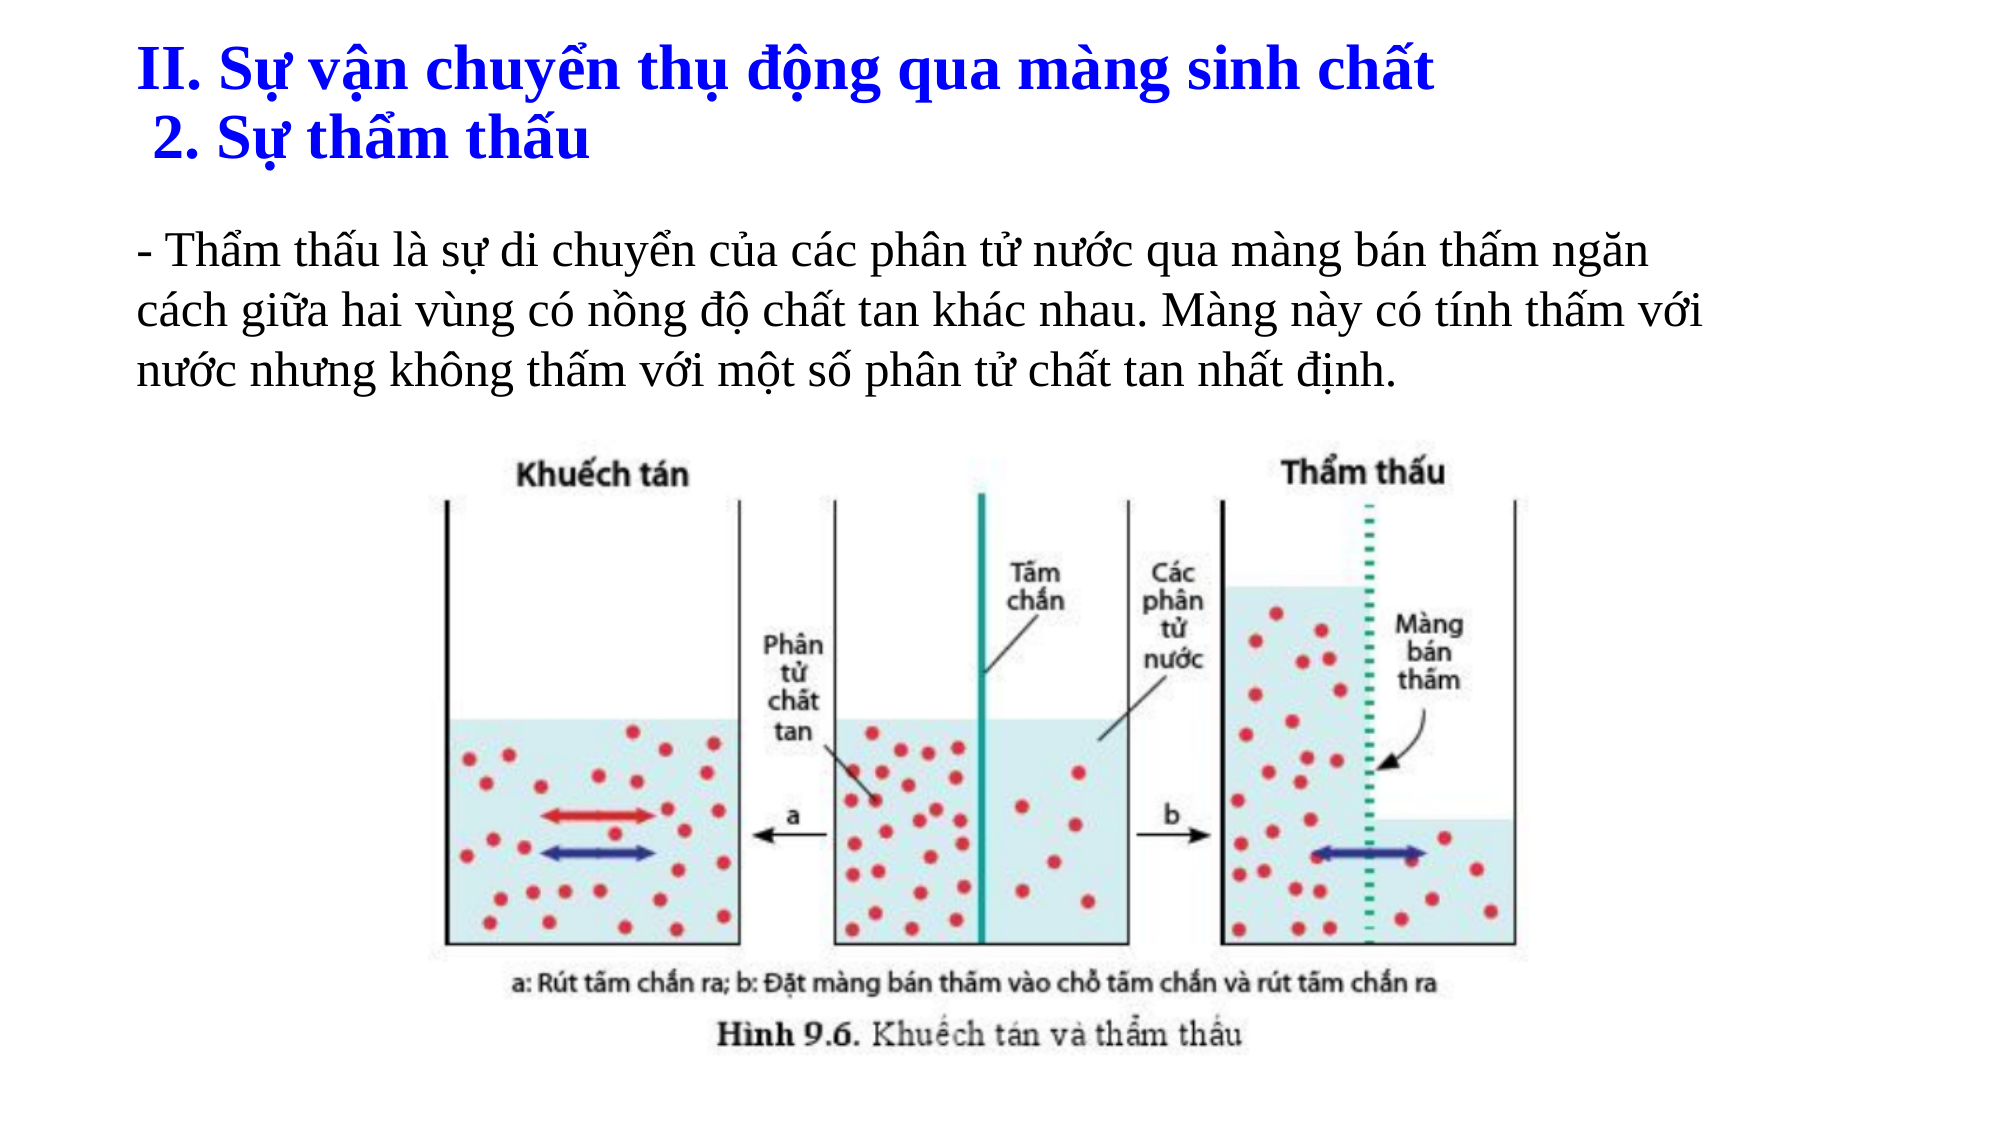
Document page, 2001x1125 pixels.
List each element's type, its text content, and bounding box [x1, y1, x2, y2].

picture [405, 424, 1551, 1058]
title II. Sự vận chuyển thụ động qua màng sinh chất 2. Sự thẩm thấu [121, 24, 1893, 259]
text_box - Thẩm thấu là sự di chuyển của các phân tử nước qua màng bán thấm ngăn cách giữa hai vùng có nồng độ chất tan khác nhau. Màng này có tính thấm với nước nhưng không thấm với một số phân tử chất tan nhất định. [121, 209, 1733, 404]
